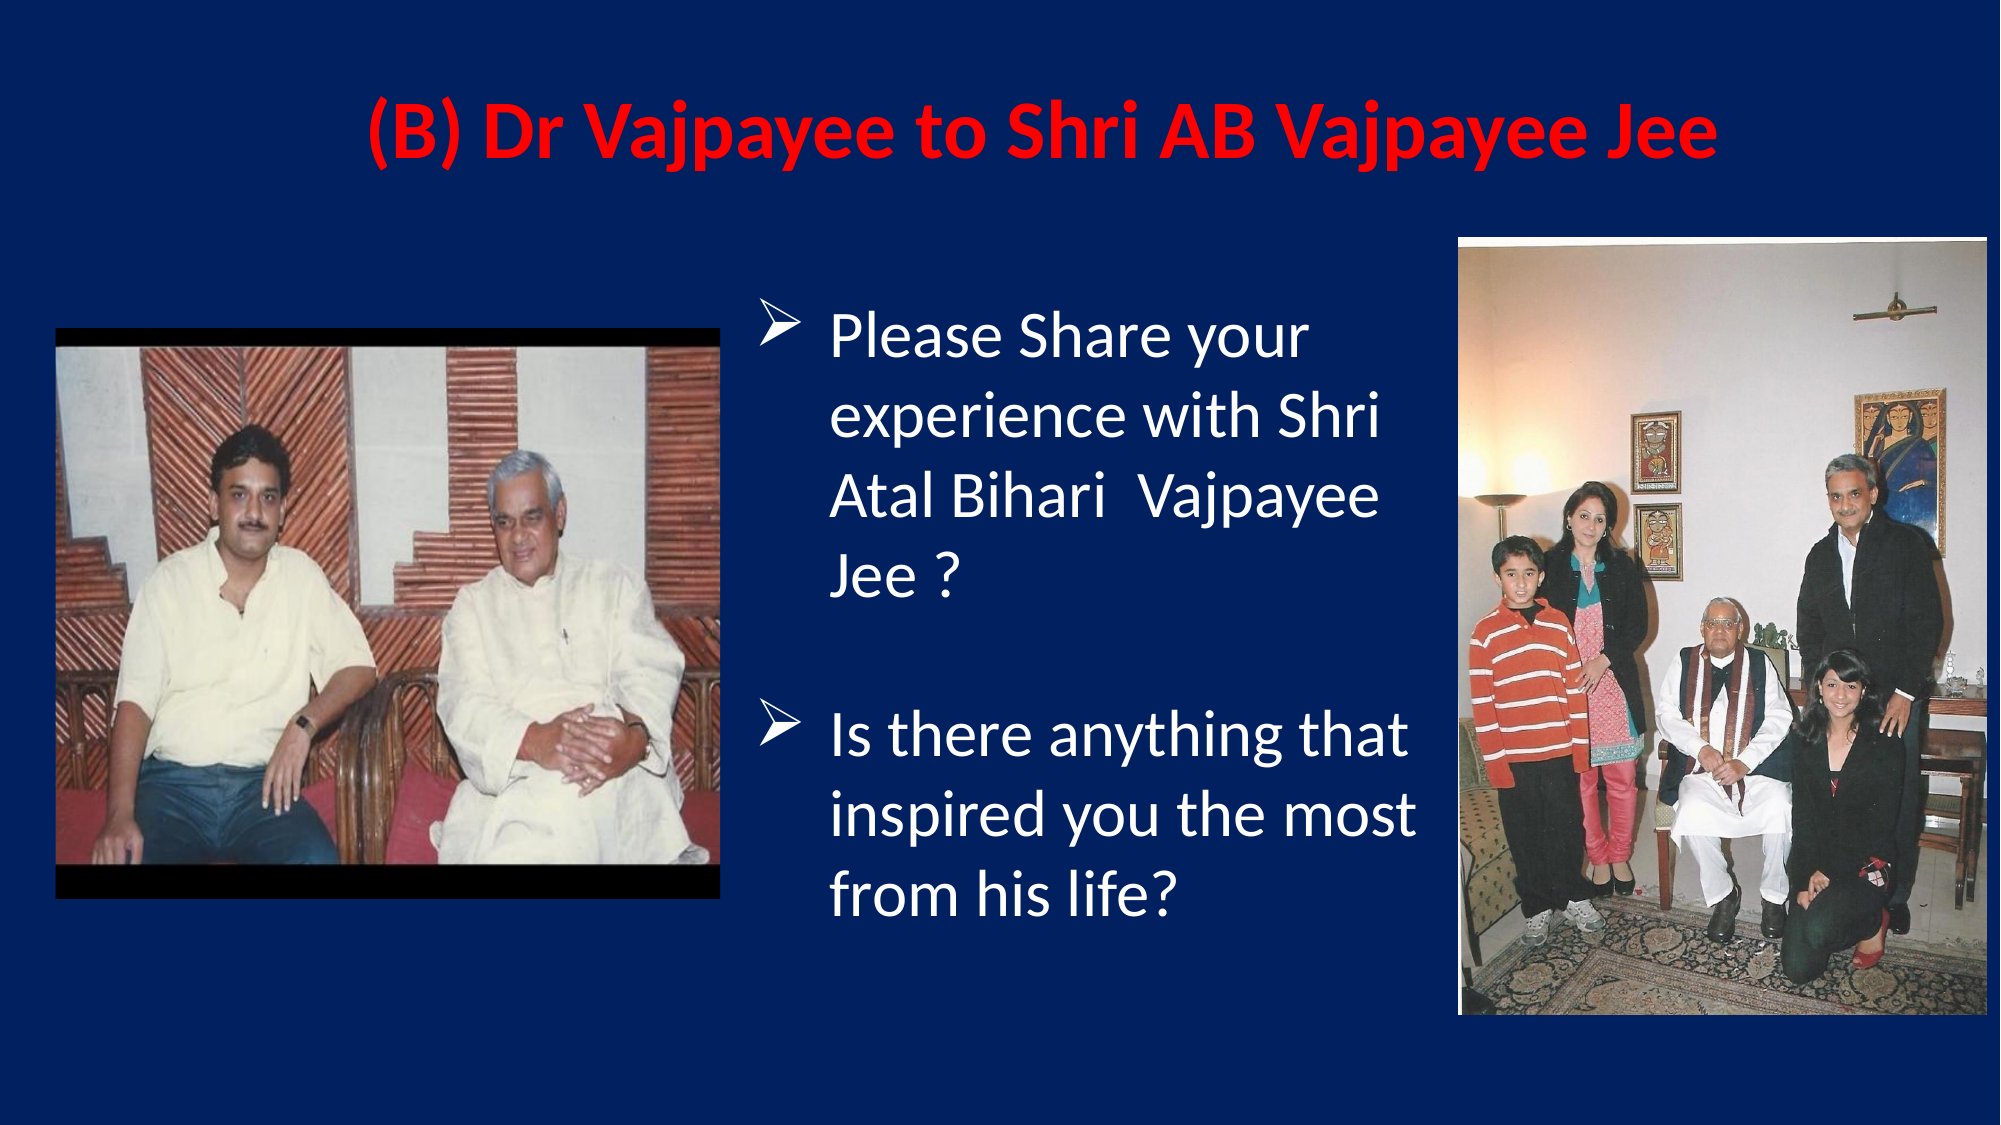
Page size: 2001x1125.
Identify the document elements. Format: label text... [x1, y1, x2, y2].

text_box (B) Dr Vajpayee to Shri AB Vajpayee Jee [256, 67, 1744, 183]
picture [1458, 237, 1987, 1015]
picture [55, 328, 721, 900]
text_box Please Share your experience with Shri Atal Bihari Vajpayee Jee ? Is there anything that inspired you the most from his life? [739, 283, 1440, 938]
